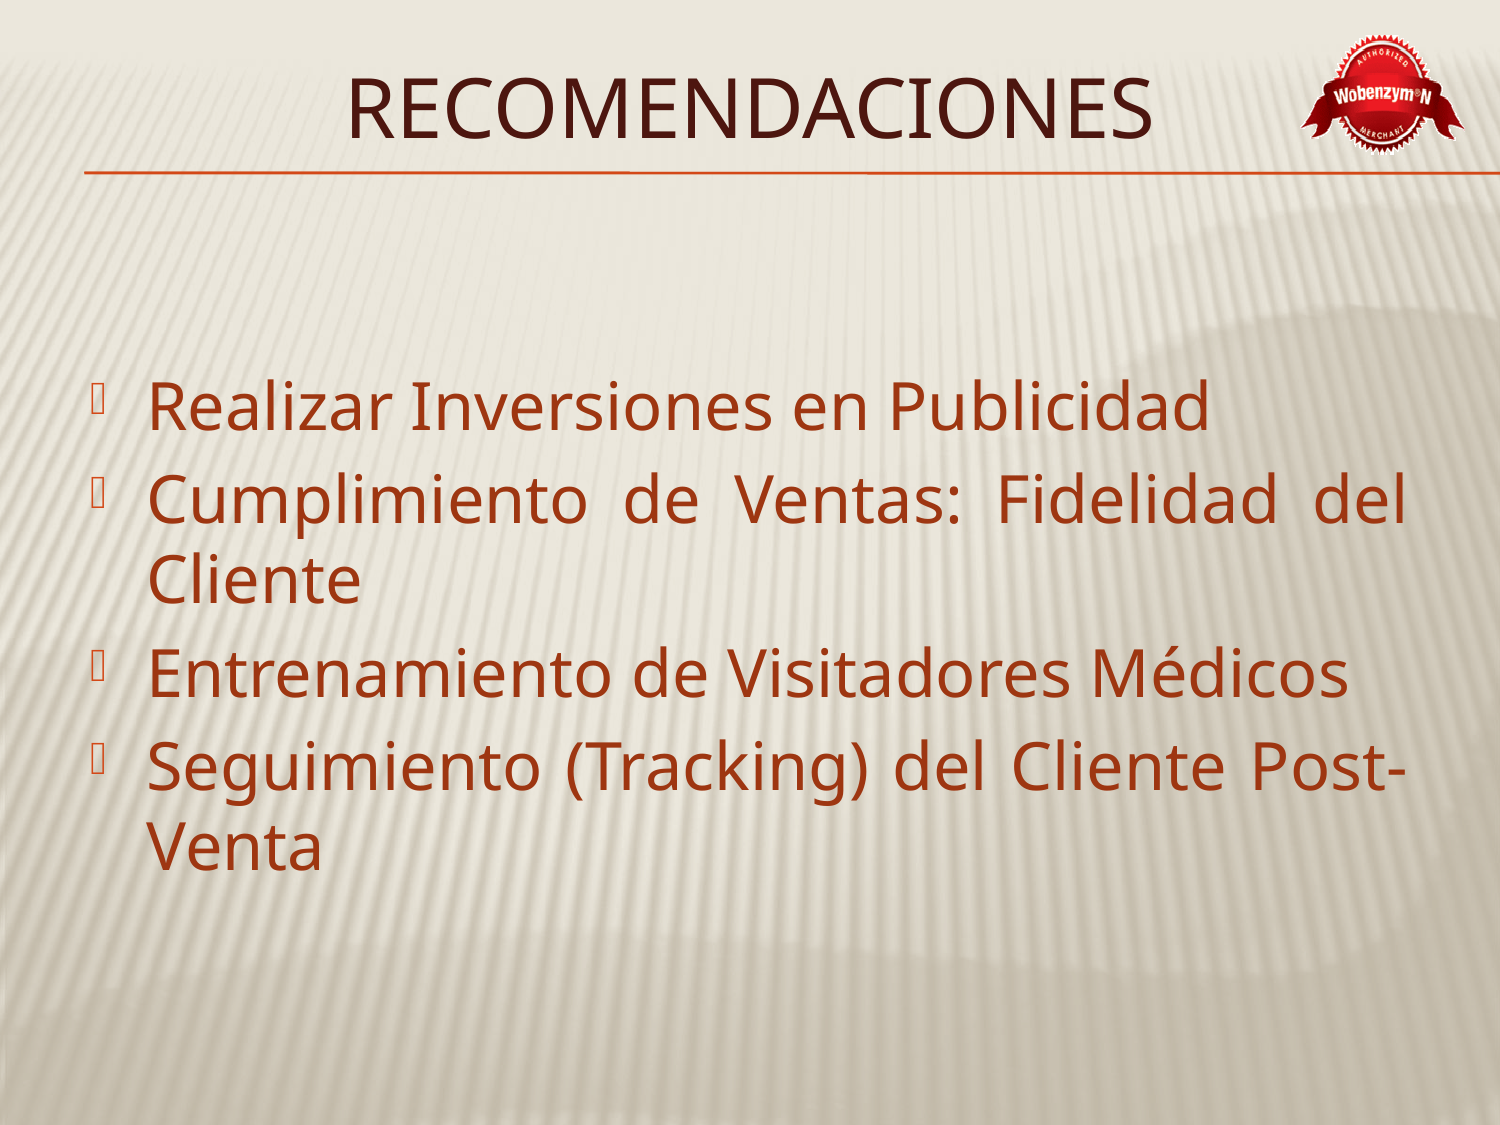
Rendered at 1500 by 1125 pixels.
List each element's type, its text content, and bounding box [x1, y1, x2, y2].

list Realizar Inversiones en Publicidad Cumplimiento de Ventas: Fidelidad del Cliente Entrenamiento de Visitadores Médicos Seguimiento (Tracking) del Cliente Post-Venta [74, 262, 1426, 1006]
picture [1300, 34, 1466, 155]
text_box Recomendaciones [74, 11, 1425, 200]
